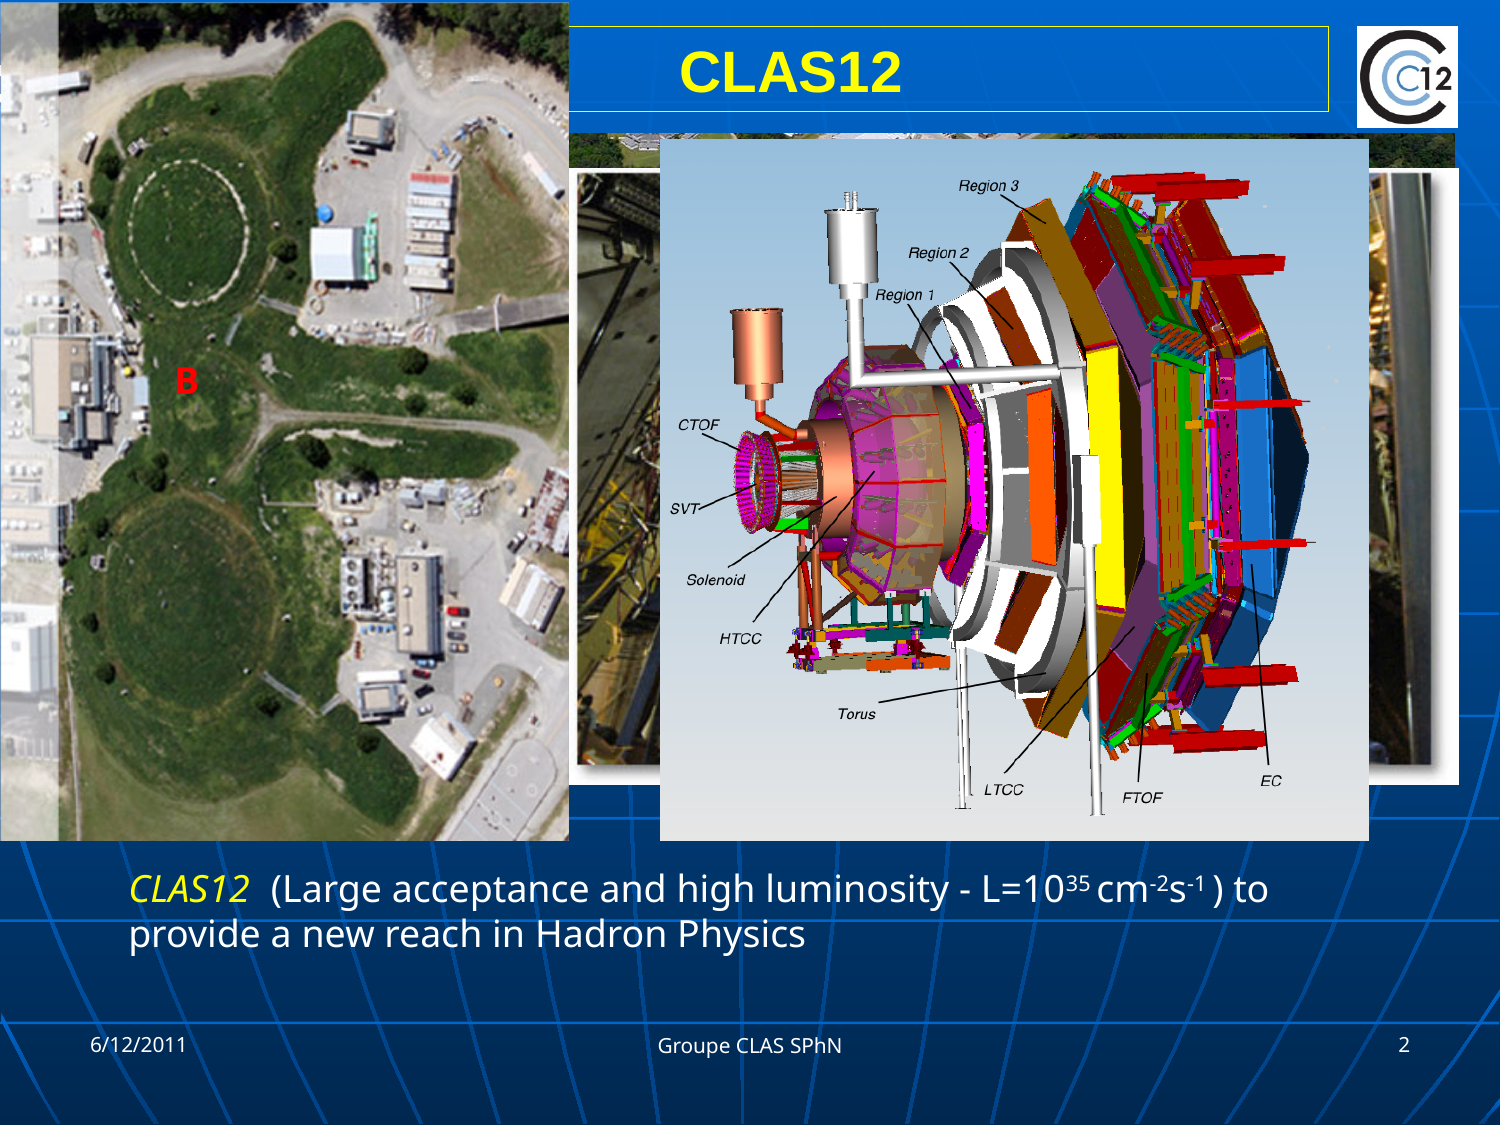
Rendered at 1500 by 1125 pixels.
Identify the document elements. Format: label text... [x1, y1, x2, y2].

picture [0, 3, 1460, 841]
text_box CLAS12 [569, 26, 1329, 112]
text_box CLAS12 (Large acceptance and high luminosity - L=1035 cm-2s-1 ) to provide a new reach in Hadron Physics [113, 857, 1408, 963]
footer Groupe CLAS SPhN [512, 1025, 988, 1100]
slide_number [75, 1024, 425, 1100]
picture [1356, 26, 1458, 128]
slide_number 2 [1074, 1024, 1425, 1100]
